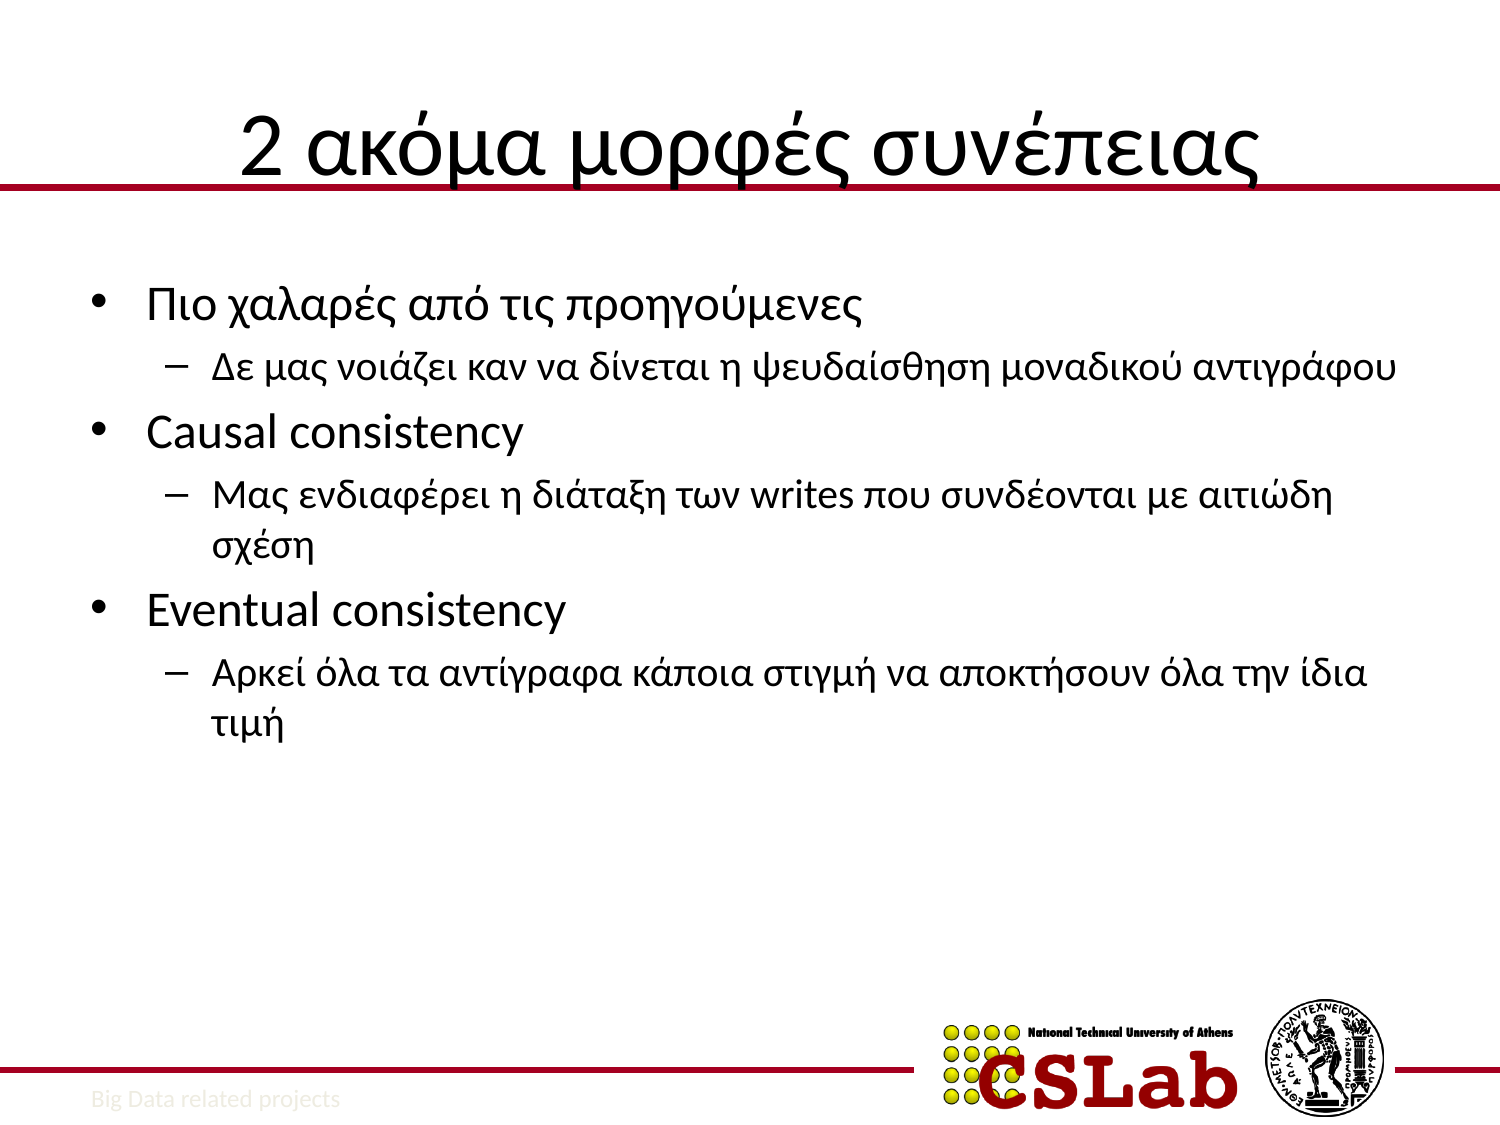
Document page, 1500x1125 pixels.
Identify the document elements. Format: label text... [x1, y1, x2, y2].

picture [1265, 1006, 1384, 1117]
picture [937, 1022, 1243, 1118]
list Πιο χαλαρές από τις προηγούμενες Δε μας νοιάζει καν να δίνεται η ψευδαίσθηση μοναδικού αντιγράφου Causal consistency Μας ενδιαφέρει η διάταξη των writes που συνδέονται με αιτιώδη σχέση Eventual consistency Αρκεί όλα τα αντίγραφα κάποια στιγμή να αποκτήσουν όλα την ίδια τιμή [74, 262, 1426, 1006]
title 2 ακόμα μορφές συνέπειας [74, 44, 1426, 233]
